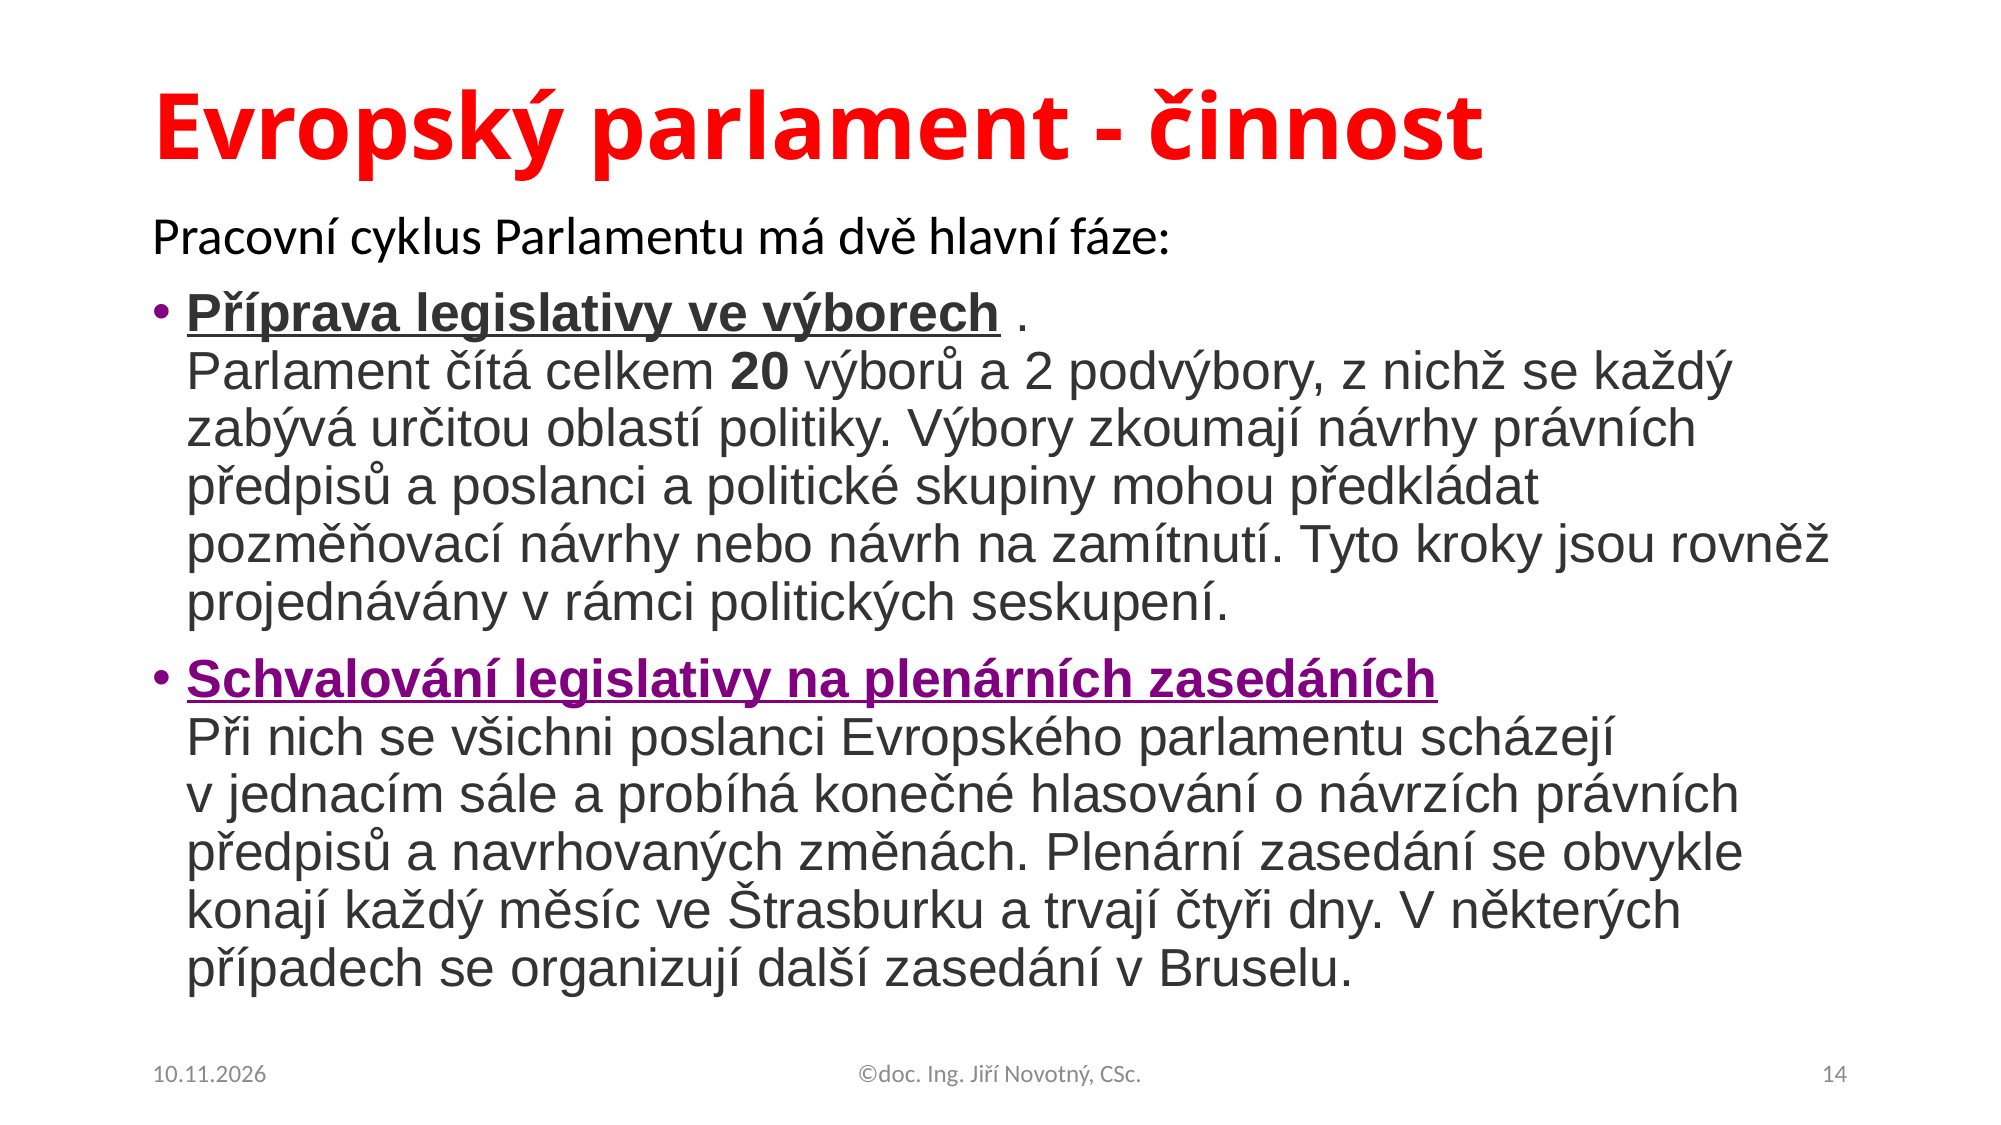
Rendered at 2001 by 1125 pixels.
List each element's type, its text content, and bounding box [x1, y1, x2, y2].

footer ©doc. Ing. Jiří Novotný, CSc. [662, 1042, 1338, 1103]
slide_number 14 [1412, 1042, 1863, 1103]
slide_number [137, 1042, 588, 1103]
list Pracovní cyklus Parlamentu má dvě hlavní fáze: Příprava legislativy ve výborech . Parlament čítá celkem 20 výborů a 2 podvýbory, z nichž se každý zabývá určitou oblastí politiky. Výbory zkoumají návrhy právních předpisů a poslanci a politické skupiny mohou předkládat pozměňovací návrhy nebo návrh na zamítnutí. Tyto kroky jsou rovněž projednávány v rámci politických seskupení. Schvalování legislativy na plenárních zasedáních Při nich se všichni poslanci Evropského parlamentu scházejí v jednacím sále a probíhá konečné hlasování o návrzích právních předpisů a navrhovaných změnách. Plenární zasedání se obvykle konají každý měsíc ve Štrasburku a trvají čtyři dny. V některých případech se organizují další zasedání v Bruselu. [137, 200, 1863, 1014]
title Evropský parlament - činnost [137, 59, 1863, 200]
